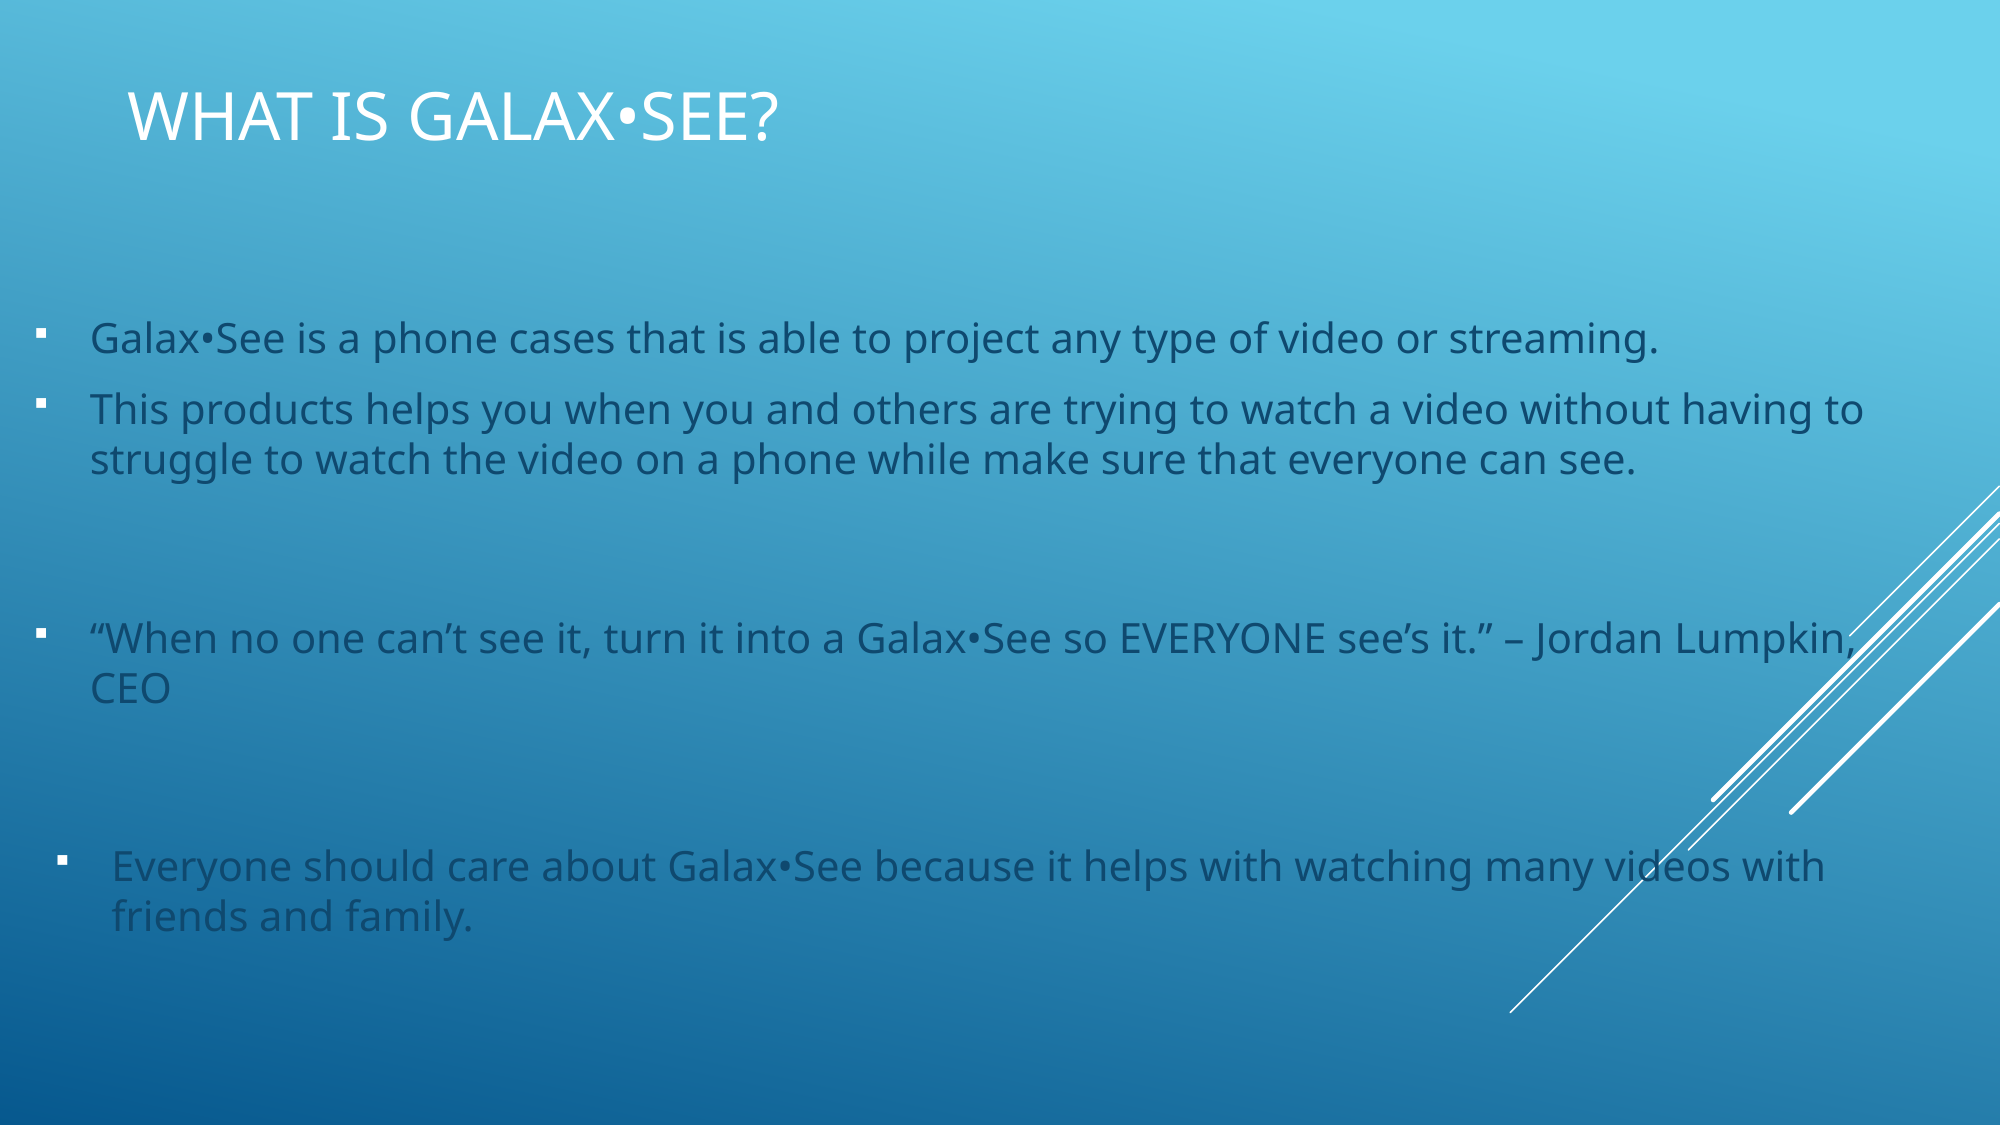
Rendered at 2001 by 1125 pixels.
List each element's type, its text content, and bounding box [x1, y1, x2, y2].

text_box “When no one can’t see it, turn it into a Galax•See so EVERYONE see’s it.” – Jordan Lumpkin, CEO [18, 526, 1947, 798]
list Galax•See is a phone cases that is able to project any type of video or streaming. This products helps you when you and others are trying to watch a video without having to struggle to watch the video on a phone while make sure that everyone can see. [18, 160, 1947, 526]
title What is galax•See? [112, 0, 1352, 160]
text_box Everyone should care about Galax•See because it helps with watching many videos with friends and family. [40, 754, 1969, 1026]
